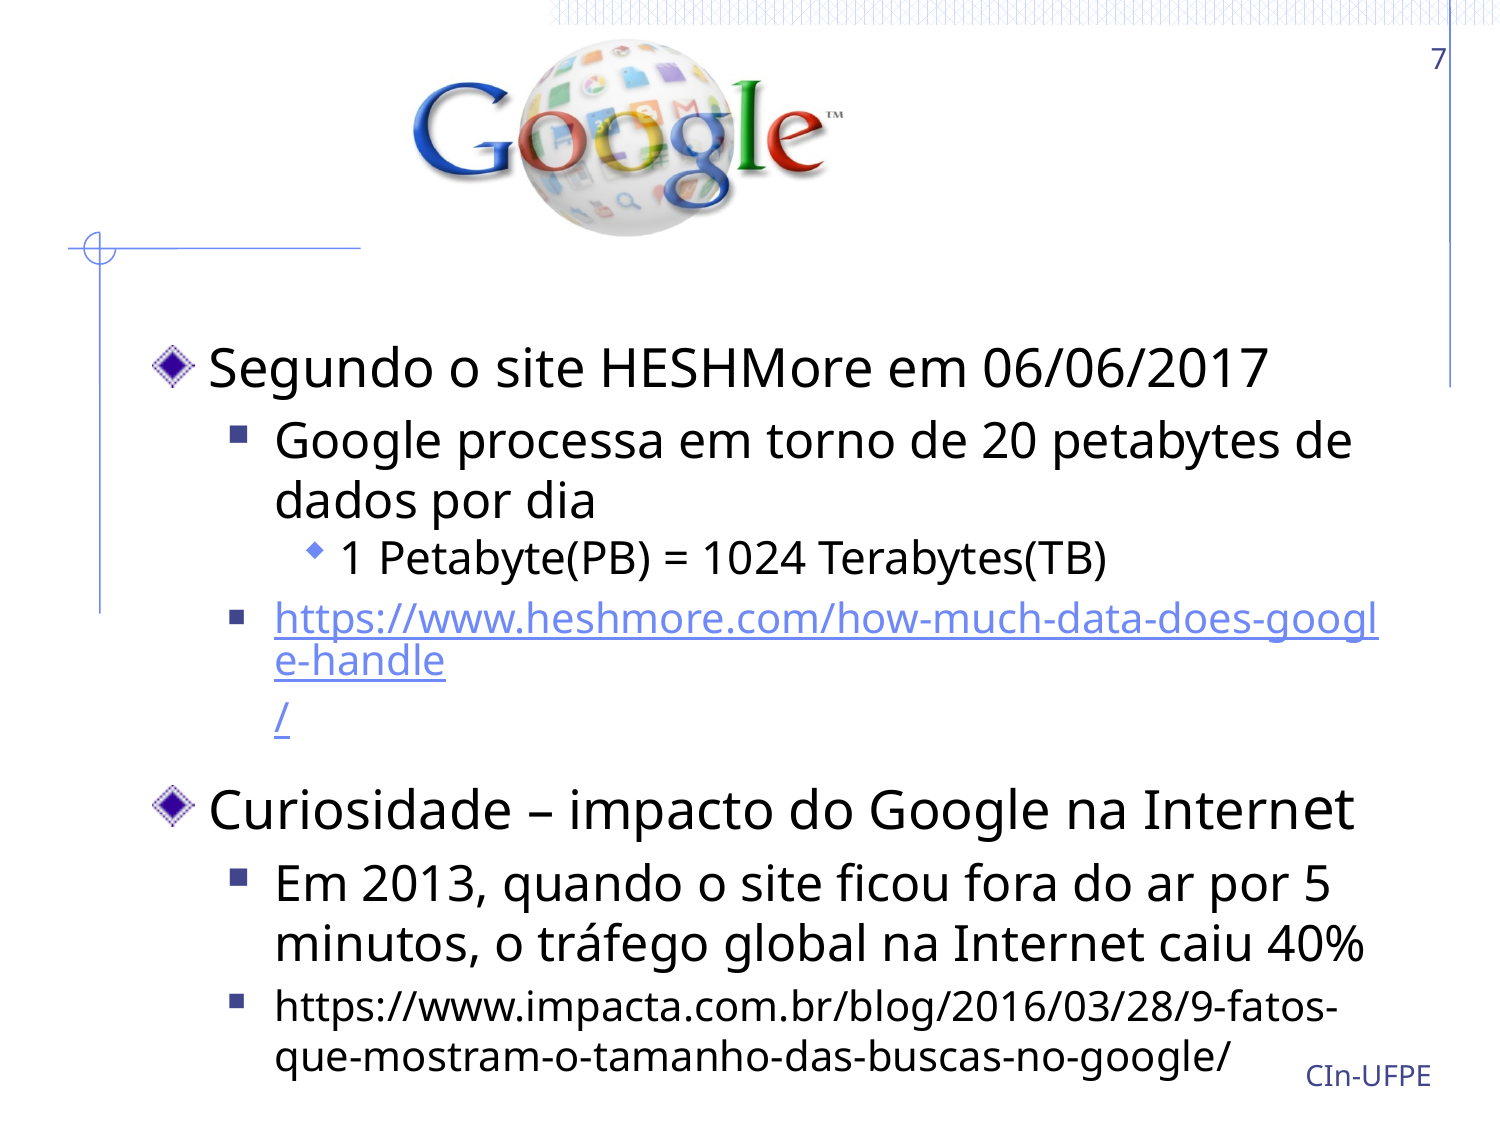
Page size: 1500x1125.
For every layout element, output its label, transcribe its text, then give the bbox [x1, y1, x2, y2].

footer CIn-UFPE [1249, 1024, 1488, 1101]
list Segundo o site HESHMore em 06/06/2017 Google processa em torno de 20 petabytes de dados por dia 1 Petabyte(PB) = 1024 Terabytes(TB) https://www.heshmore.com/how-much-data-does-google-handle/ Curiosidade – impacto do Google na Internet Em 2013, quando o site ficou fora do ar por 5 minutos, o tráfego global na Internet caiu 40% https://www.impacta.com.br/blog/2016/03/28/9-fatos-que-mostram-o-tamanho-das-buscas-no-google/ [137, 326, 1413, 1071]
picture [152, 345, 195, 388]
picture [152, 785, 195, 827]
slide_number 7 [1149, 12, 1463, 88]
picture [405, 30, 845, 256]
